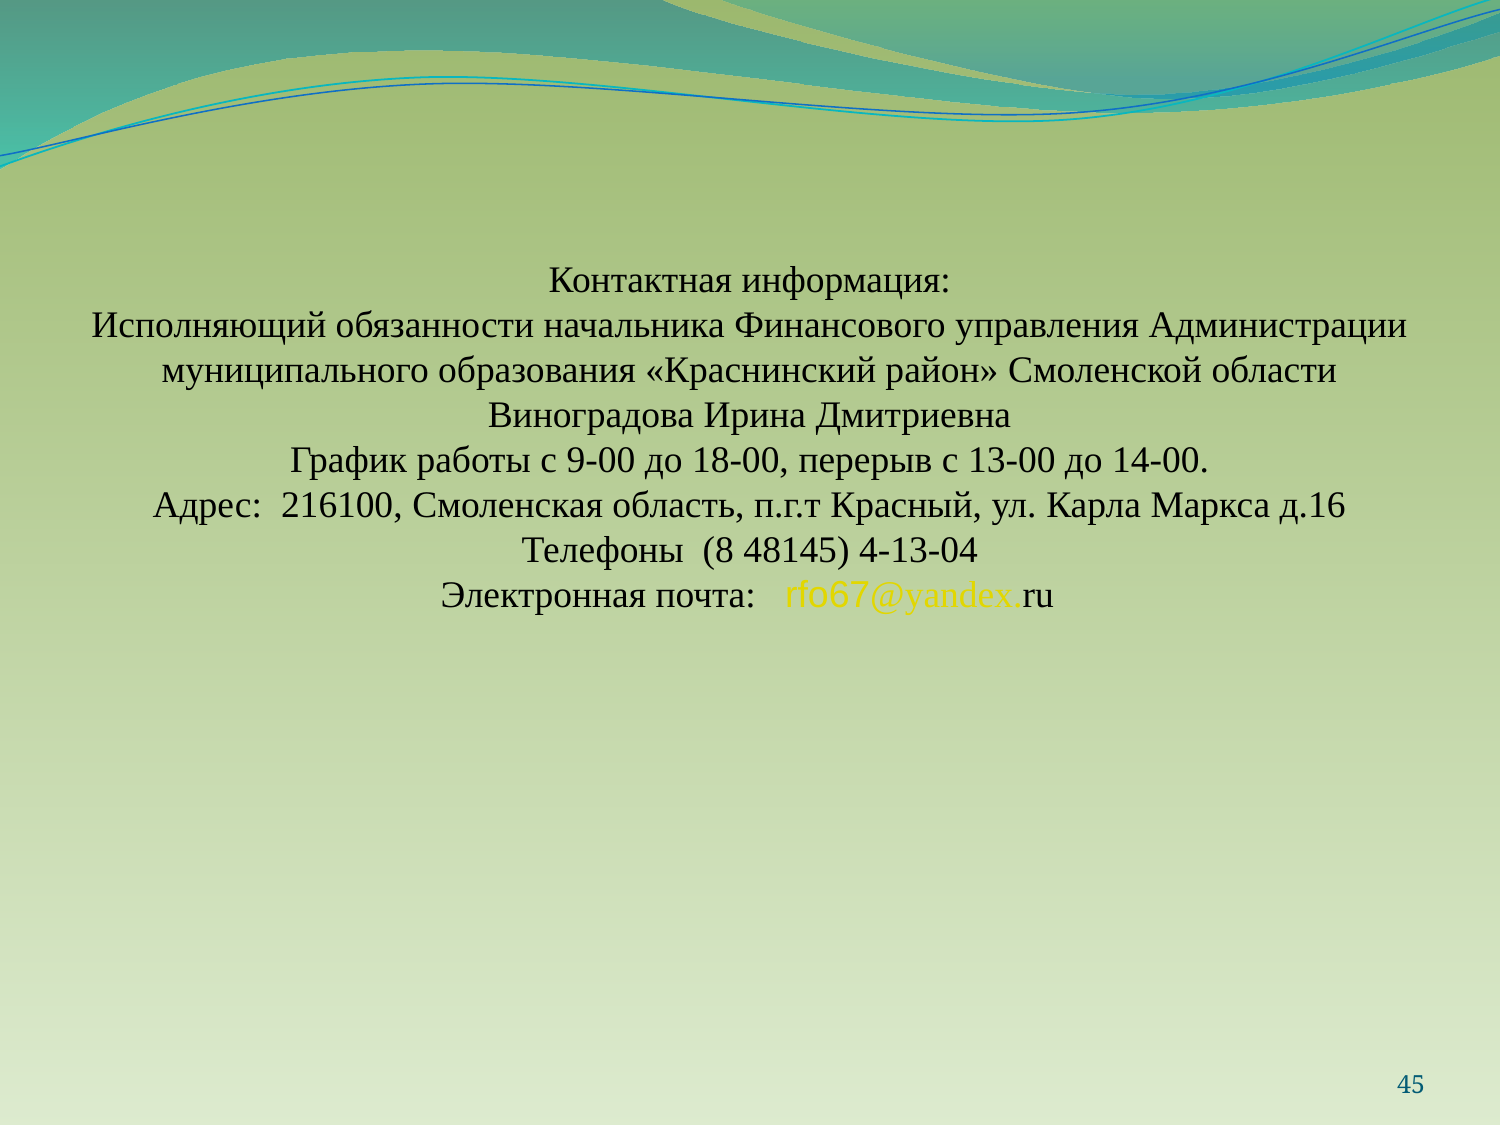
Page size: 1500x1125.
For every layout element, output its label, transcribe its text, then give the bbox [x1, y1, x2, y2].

slide_number 45 [1299, 1042, 1425, 1103]
text_box Контактная информация: Исполняющий обязанности начальника Финансового управления Администрации муниципального образования «Краснинский район» Смоленской области Виноградова Ирина Дмитриевна График работы с 9-00 до 18-00, перерыв с 13-00 до 14-00. Адрес: 216100, Смоленская область, п.г.т Красный, ул. Карла Маркса д.16 Телефоны (8 48145) 4-13-04 Электронная почта: rfo67@yandex.ru [0, 247, 1500, 623]
